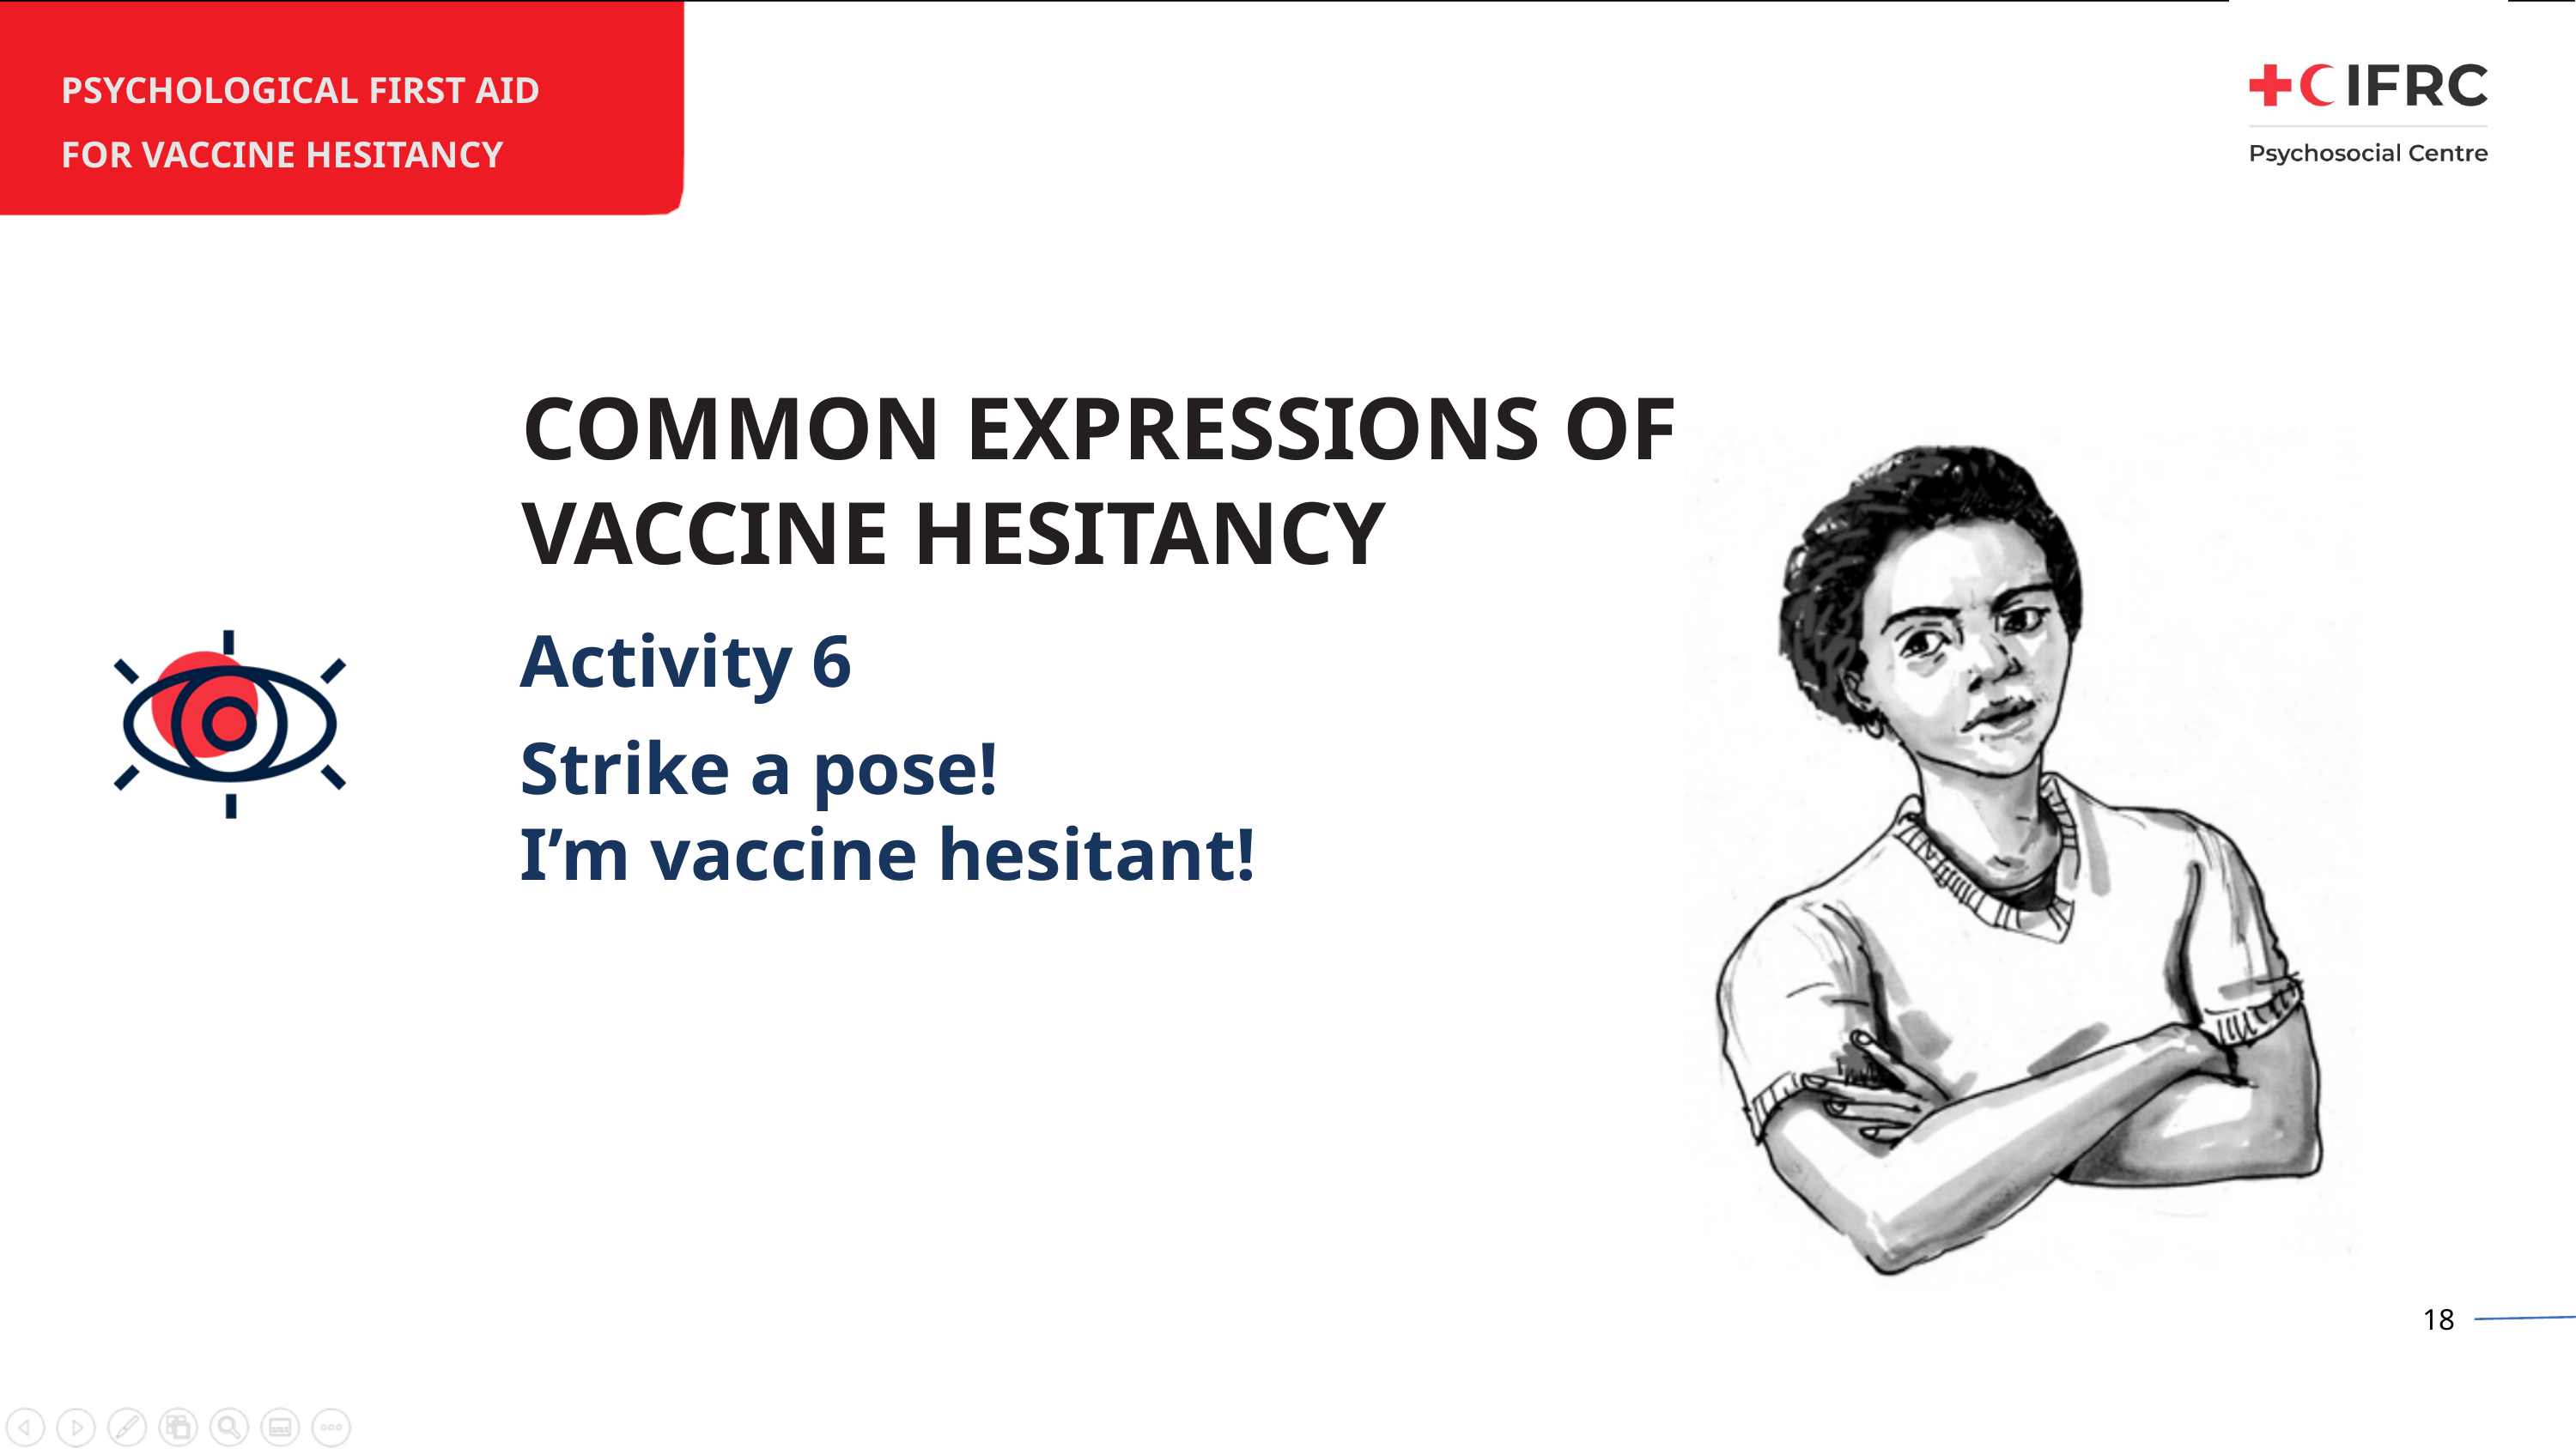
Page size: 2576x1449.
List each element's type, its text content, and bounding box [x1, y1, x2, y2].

picture [0, 0, 2576, 1449]
text_box COMMON EXPRESSIONS OF VACCINE HESITANCY [507, 367, 2450, 588]
text_box PSYCHOLOGICAL FIRST AID FOR VACCINE HESITANCY [47, 45, 771, 175]
text_box Activity 6 Strike a pose! I’m vaccine hesitant! [507, 609, 1685, 901]
